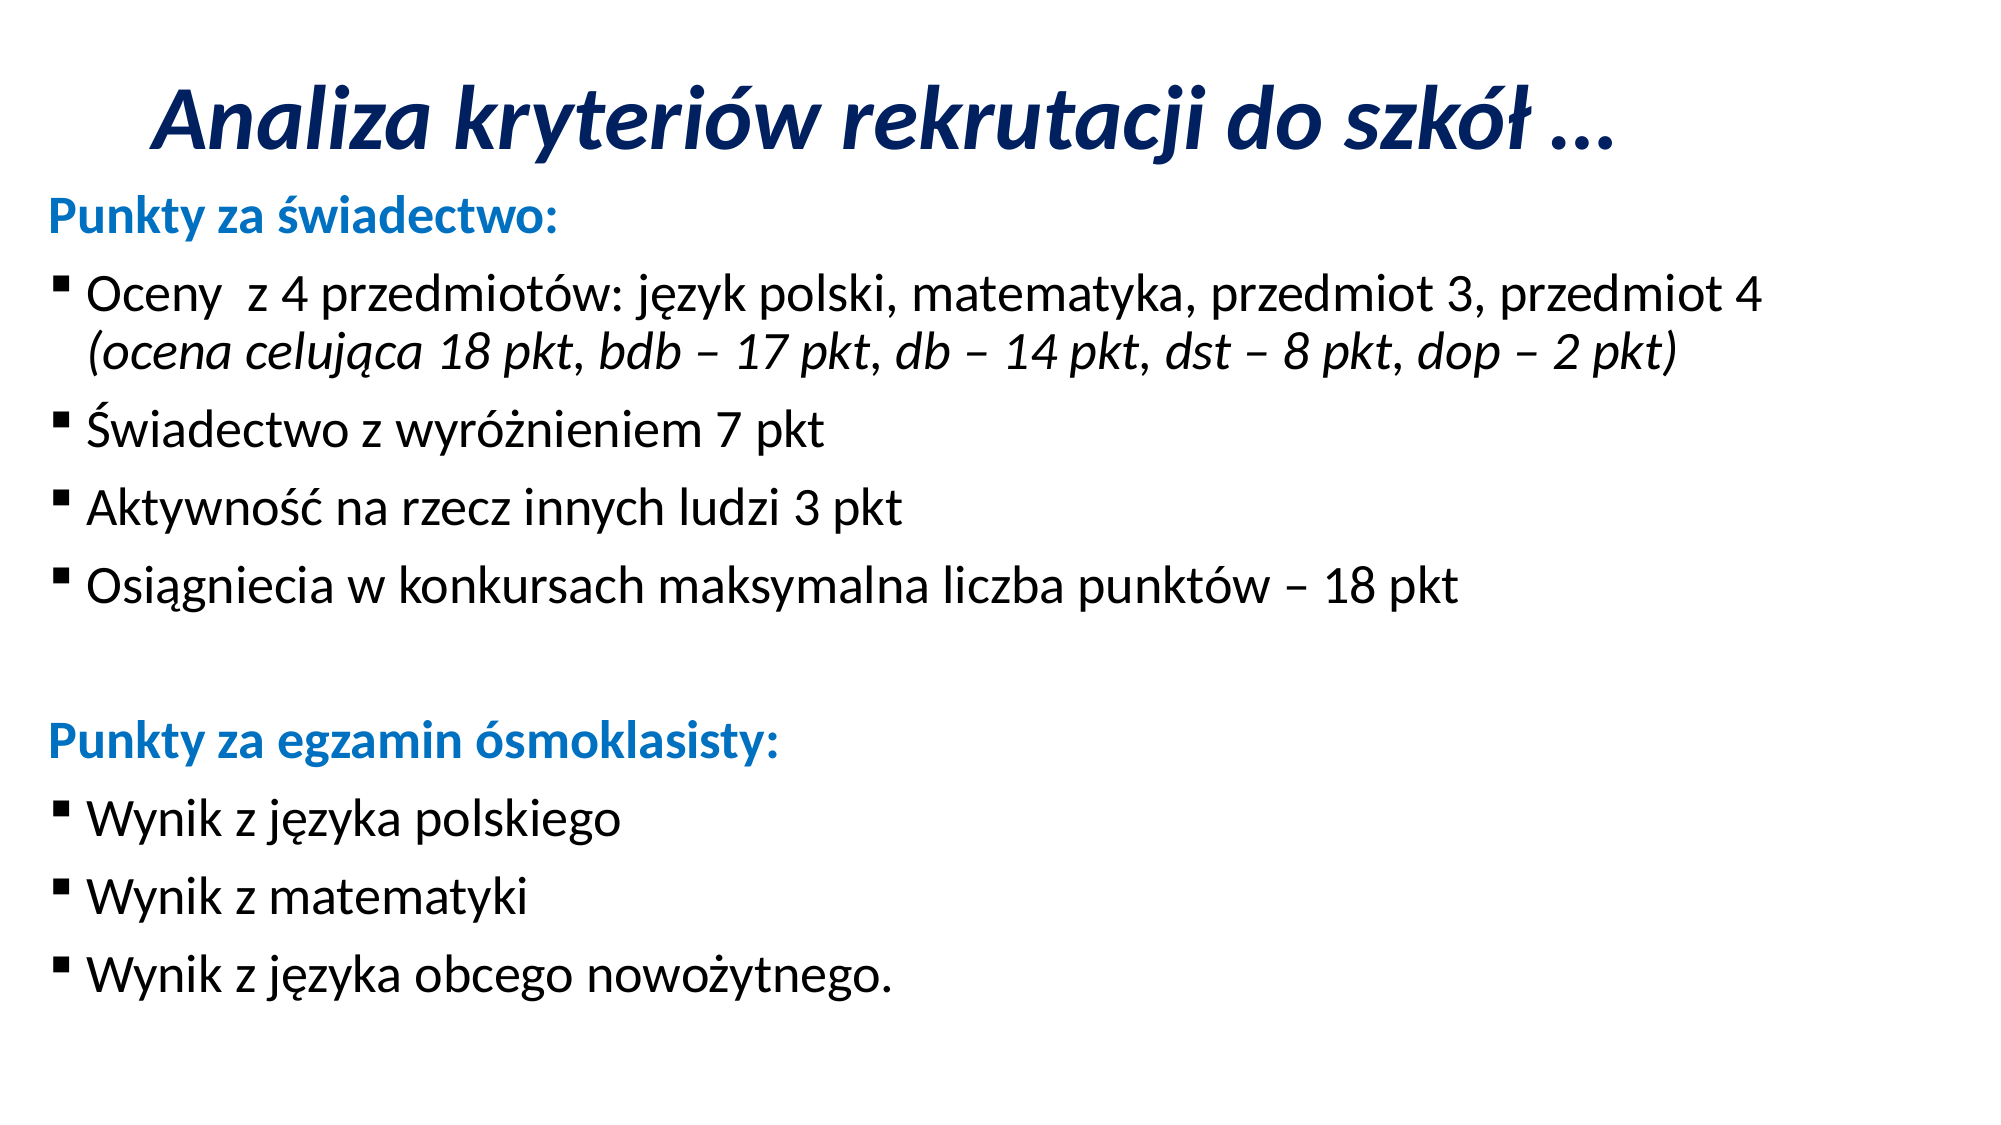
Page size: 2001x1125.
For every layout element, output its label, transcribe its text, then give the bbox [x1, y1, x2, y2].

list Punkty za świadectwo: Oceny z 4 przedmiotów: język polski, matematyka, przedmiot 3, przedmiot 4 (ocena celująca 18 pkt, bdb – 17 pkt, db – 14 pkt, dst – 8 pkt, dop – 2 pkt) Świadectwo z wyróżnieniem 7 pkt Aktywność na rzecz innych ludzi 3 pkt Osiągniecia w konkursach maksymalna liczba punktów – 18 pkt Punkty za egzamin ósmoklasisty: Wynik z języka polskiego Wynik z matematyki Wynik z języka obcego nowożytnego. [33, 179, 1863, 1014]
title Analiza kryteriów rekrutacji do szkół … [137, 59, 1863, 179]
